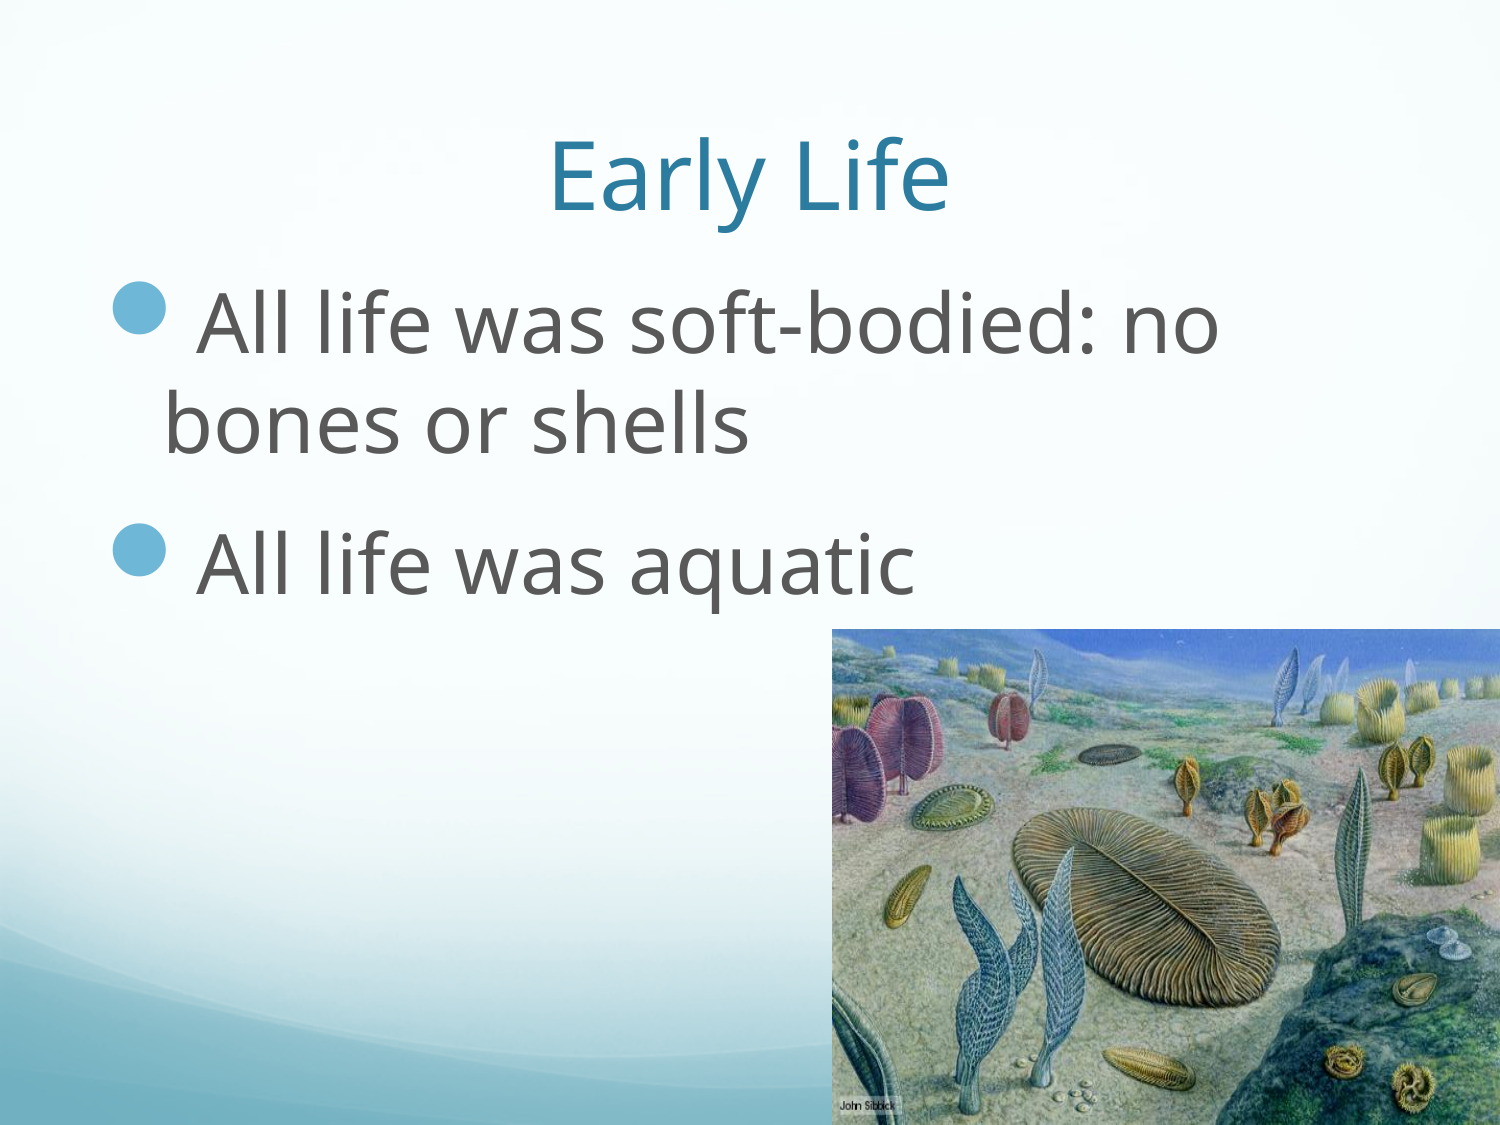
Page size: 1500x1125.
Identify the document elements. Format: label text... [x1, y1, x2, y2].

picture [831, 628, 1500, 1125]
title Early Life [90, 17, 1410, 237]
list All life was soft-bodied: no bones or shells All life was aquatic [90, 262, 1410, 975]
